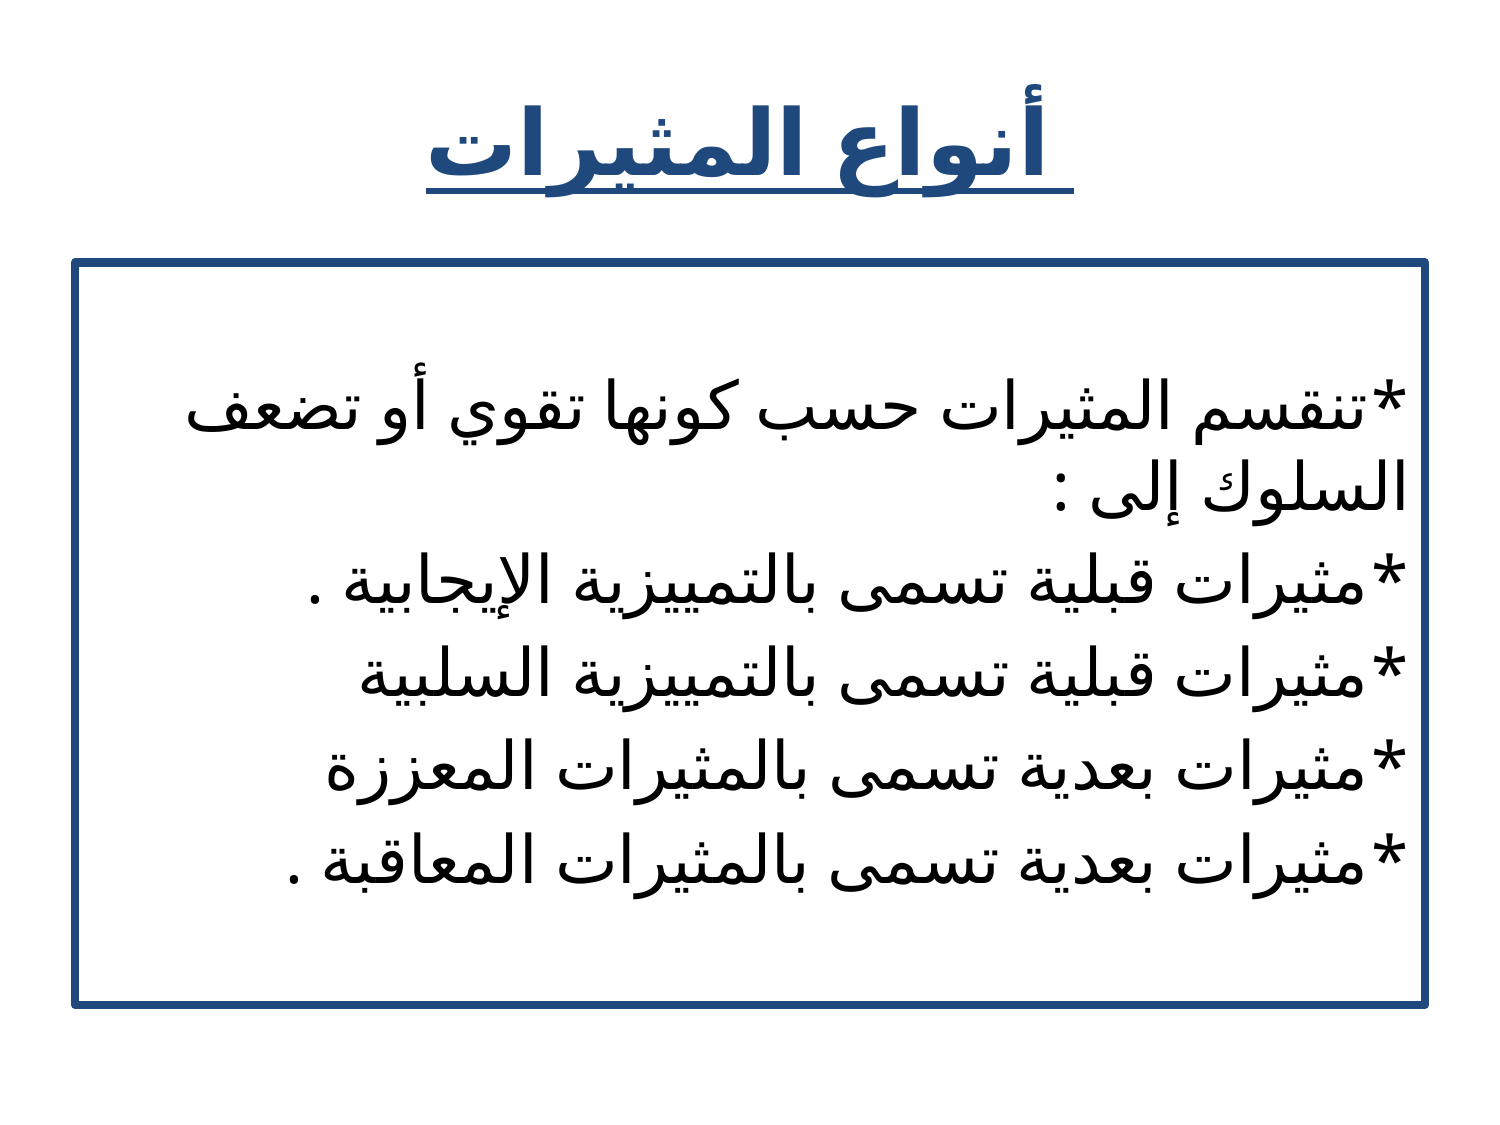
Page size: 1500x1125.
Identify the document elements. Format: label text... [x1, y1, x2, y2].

title أنواع المثيرات [75, 45, 1425, 233]
list *تنقسم المثيرات حسب كونها تقوي أو تضعف السلوك إلى : *مثيرات قبلية تسمى بالتمييزية الإيجابية . *مثيرات قبلية تسمى بالتمييزية السلبية *مثيرات بعدية تسمى بالمثيرات المعززة *مثيرات بعدية تسمى بالمثيرات المعاقبة . [75, 262, 1425, 1005]
